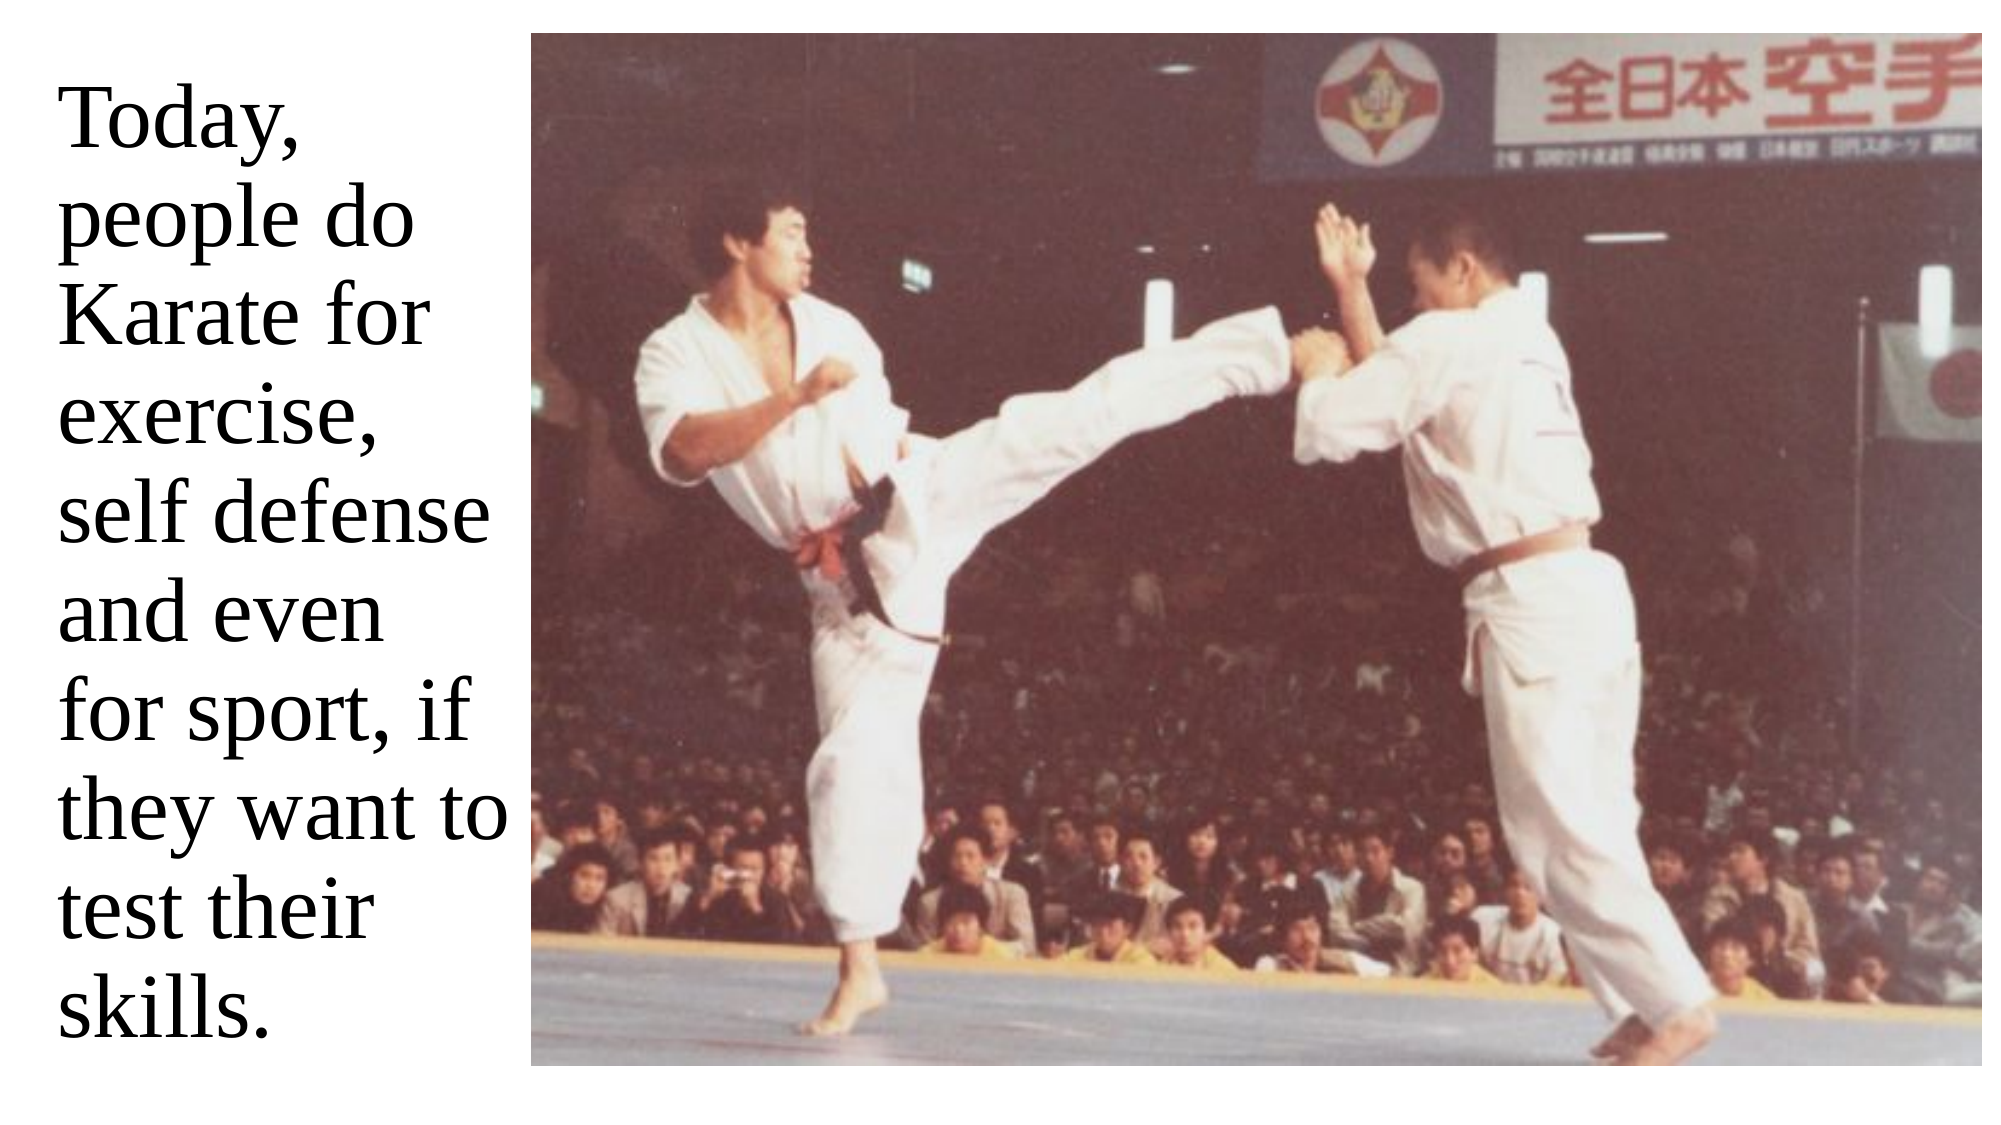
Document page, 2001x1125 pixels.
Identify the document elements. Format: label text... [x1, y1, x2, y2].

title Today, people do Karate for exercise, self defense and even for sport, if they want to test their skills. [42, 59, 531, 1066]
picture [531, 33, 1982, 1066]
